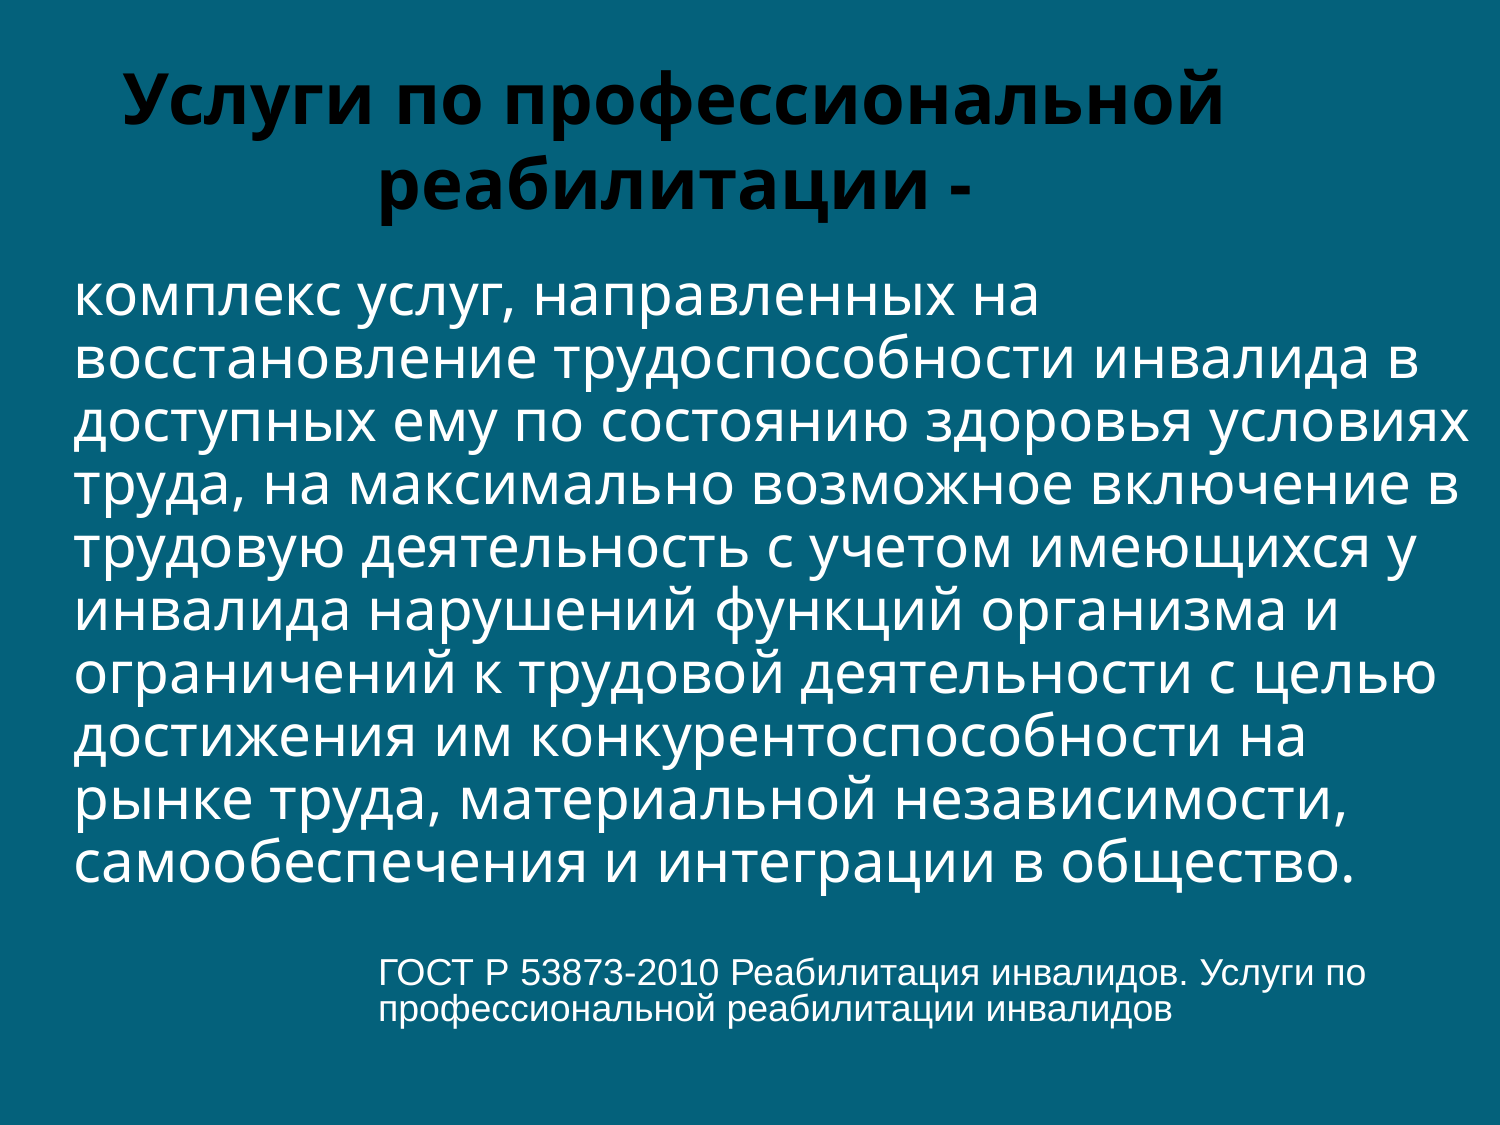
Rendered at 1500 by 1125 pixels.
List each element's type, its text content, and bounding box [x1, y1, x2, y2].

text_box ГОСТ Р 53873-2010 Реабилитация инвалидов. Услуги по профессиональной реабилитации инвалидов [363, 949, 1465, 1036]
list комплекс услуг, направленных на восстановление трудоспособности инвалида в доступных ему по состоянию здоровья условиях труда, на максимально возможное включение в трудовую деятельность с учетом имеющихся у инвалида нарушений функций организма и ограничений к трудовой деятельности с целью достижения им конкурентоспособности на рынке труда, материальной независимости, самообеспечения и интеграции в общество. [58, 257, 1500, 1001]
title Услуги по профессиональной реабилитации - [0, 45, 1350, 233]
